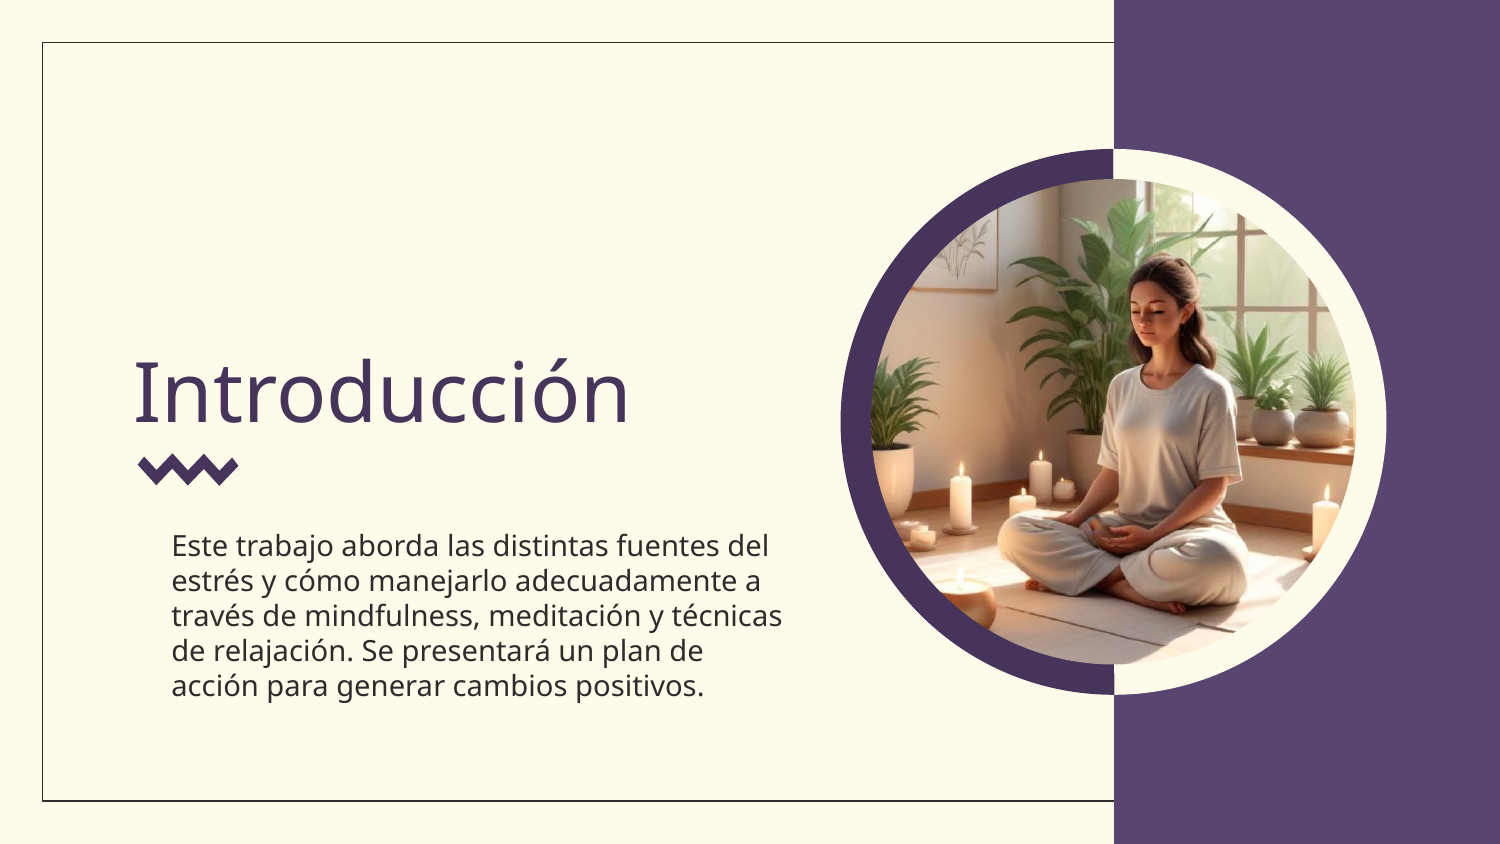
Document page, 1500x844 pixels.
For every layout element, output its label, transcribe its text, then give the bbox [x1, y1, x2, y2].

text_box [137, 453, 239, 486]
text_box [870, 179, 1357, 665]
subtitle Este trabajo aborda las distintas fuentes del estrés y cómo manejarlo adecuadamente a través de mindfulness, meditación y técnicas de relajación. Se presentará un plan de acción para generar cambios positivos. [118, 512, 810, 728]
title Introducción [118, 110, 810, 455]
